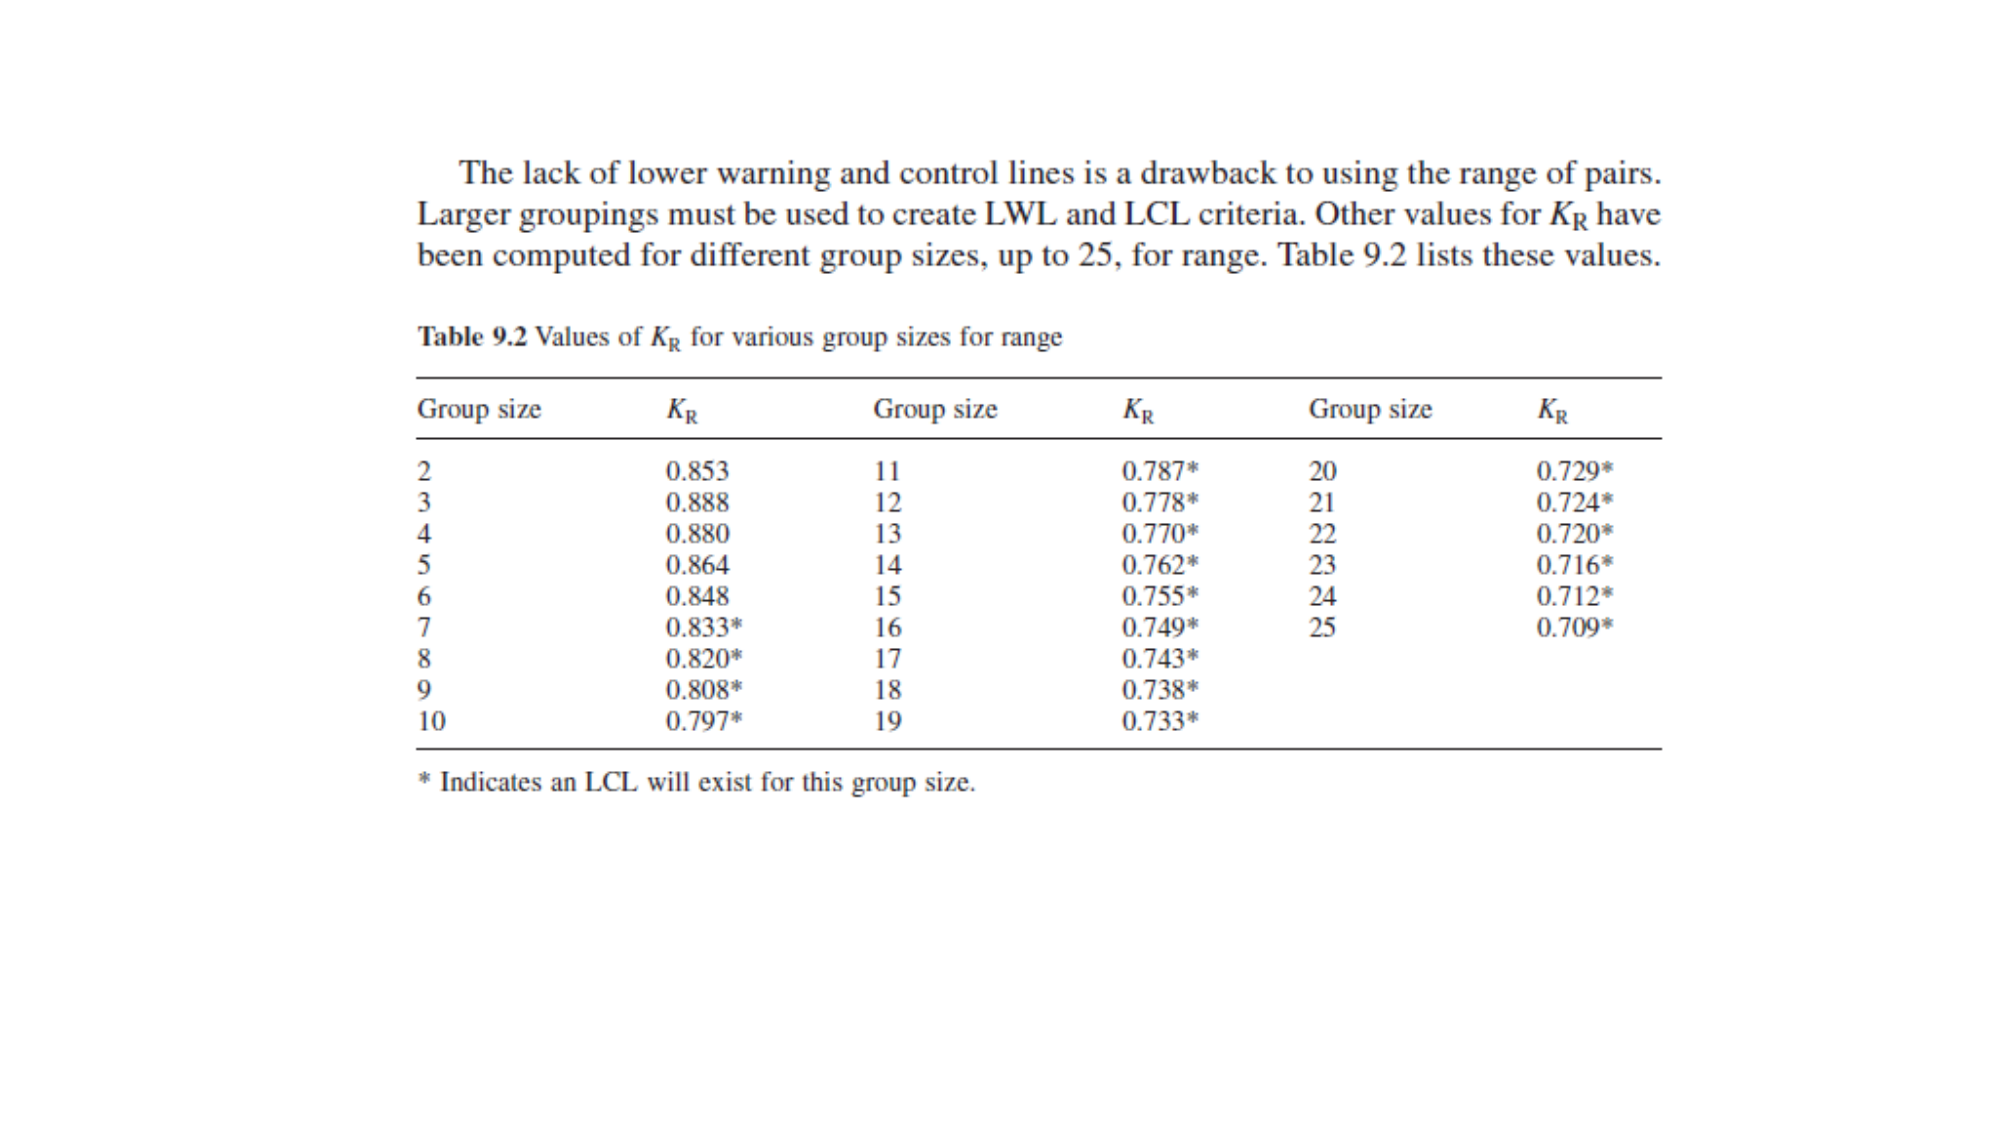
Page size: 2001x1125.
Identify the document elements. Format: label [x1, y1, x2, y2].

picture [362, 149, 1723, 813]
